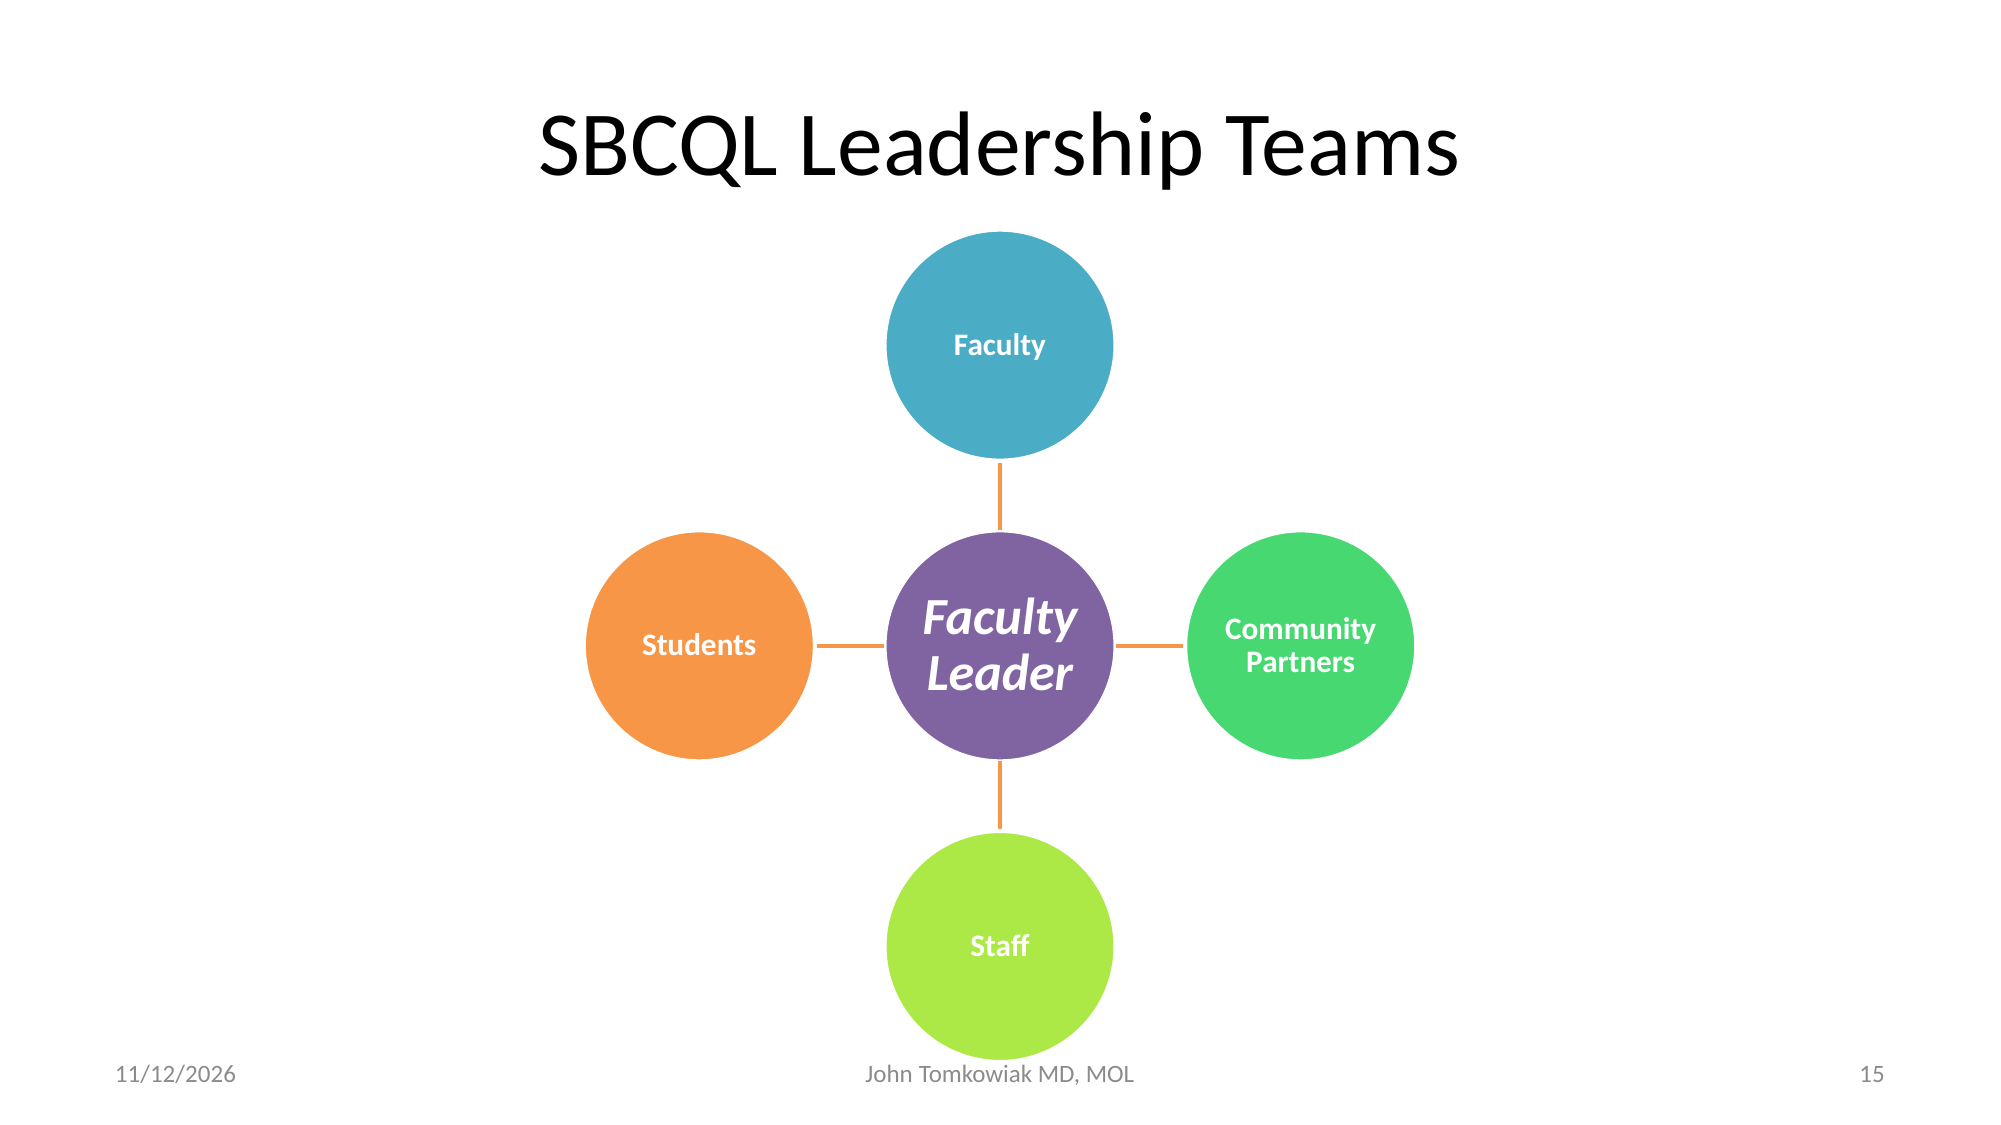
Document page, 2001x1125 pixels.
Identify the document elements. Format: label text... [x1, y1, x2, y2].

title SBCQL Leadership Teams [99, 45, 1900, 233]
slide_number 15 [1433, 1042, 1900, 1103]
footer John Tomkowiak MD, MOL [683, 1071, 1317, 1103]
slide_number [99, 1042, 567, 1103]
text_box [349, 228, 1651, 1063]
